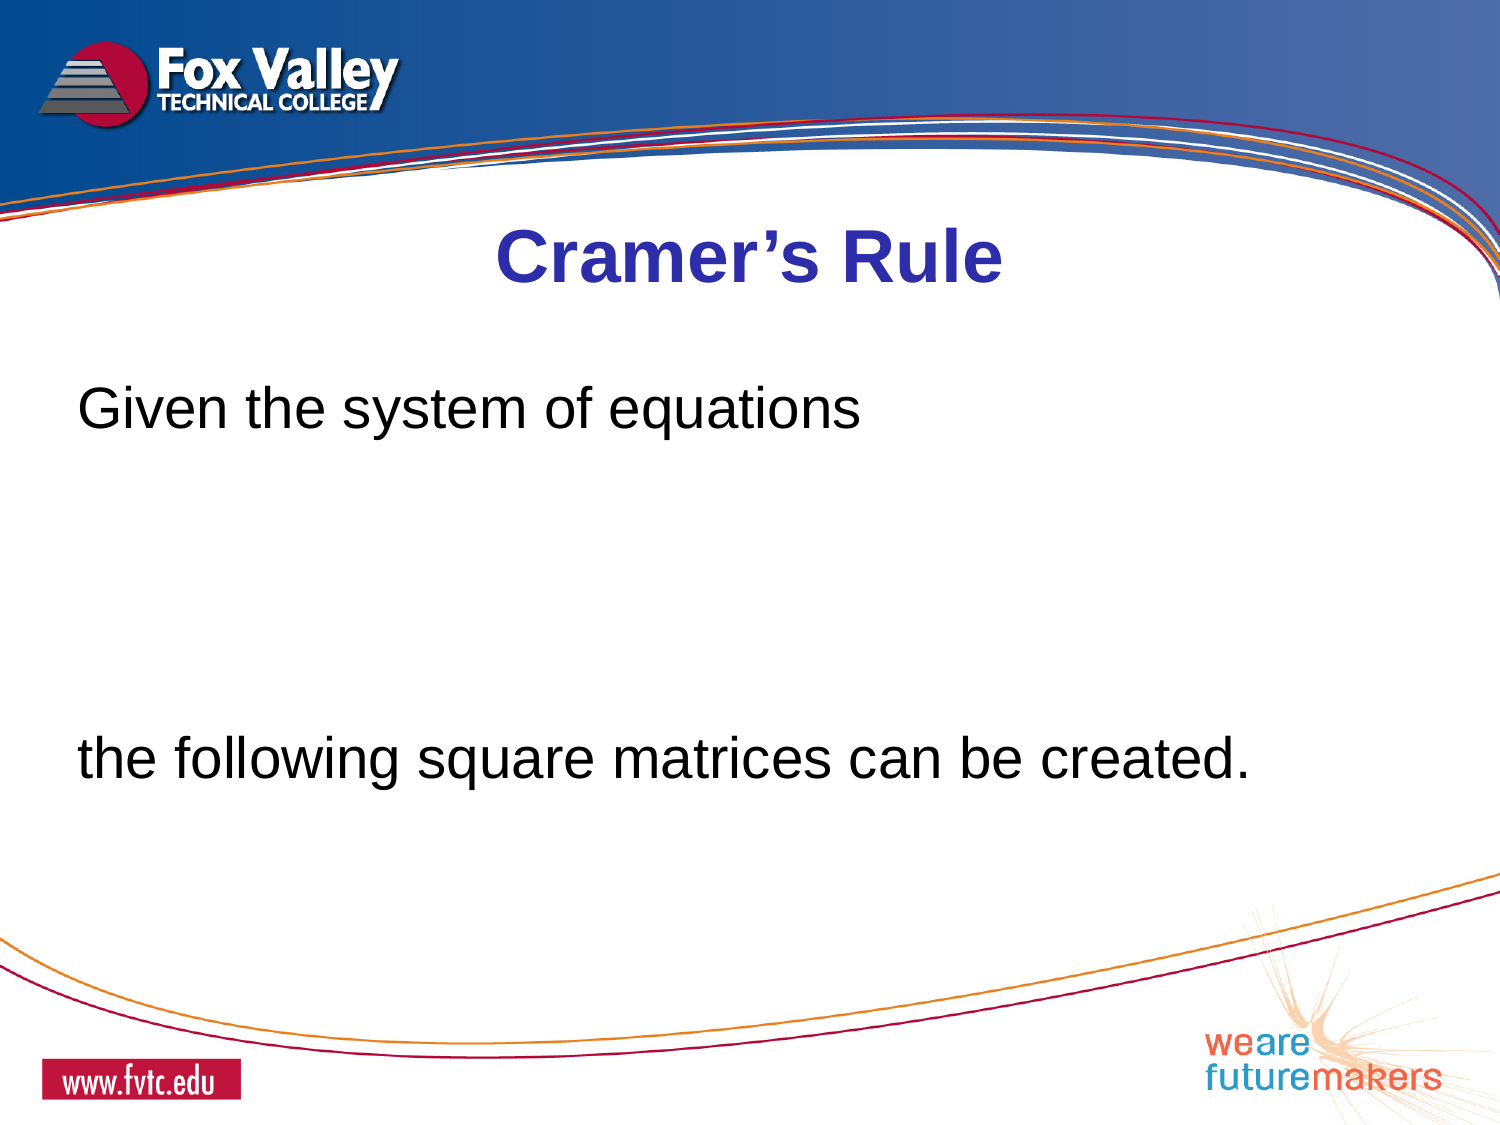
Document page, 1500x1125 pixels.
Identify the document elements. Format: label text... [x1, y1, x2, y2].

text_box Cramer’s Rule [480, 199, 1020, 305]
picture [0, 0, 1500, 1125]
